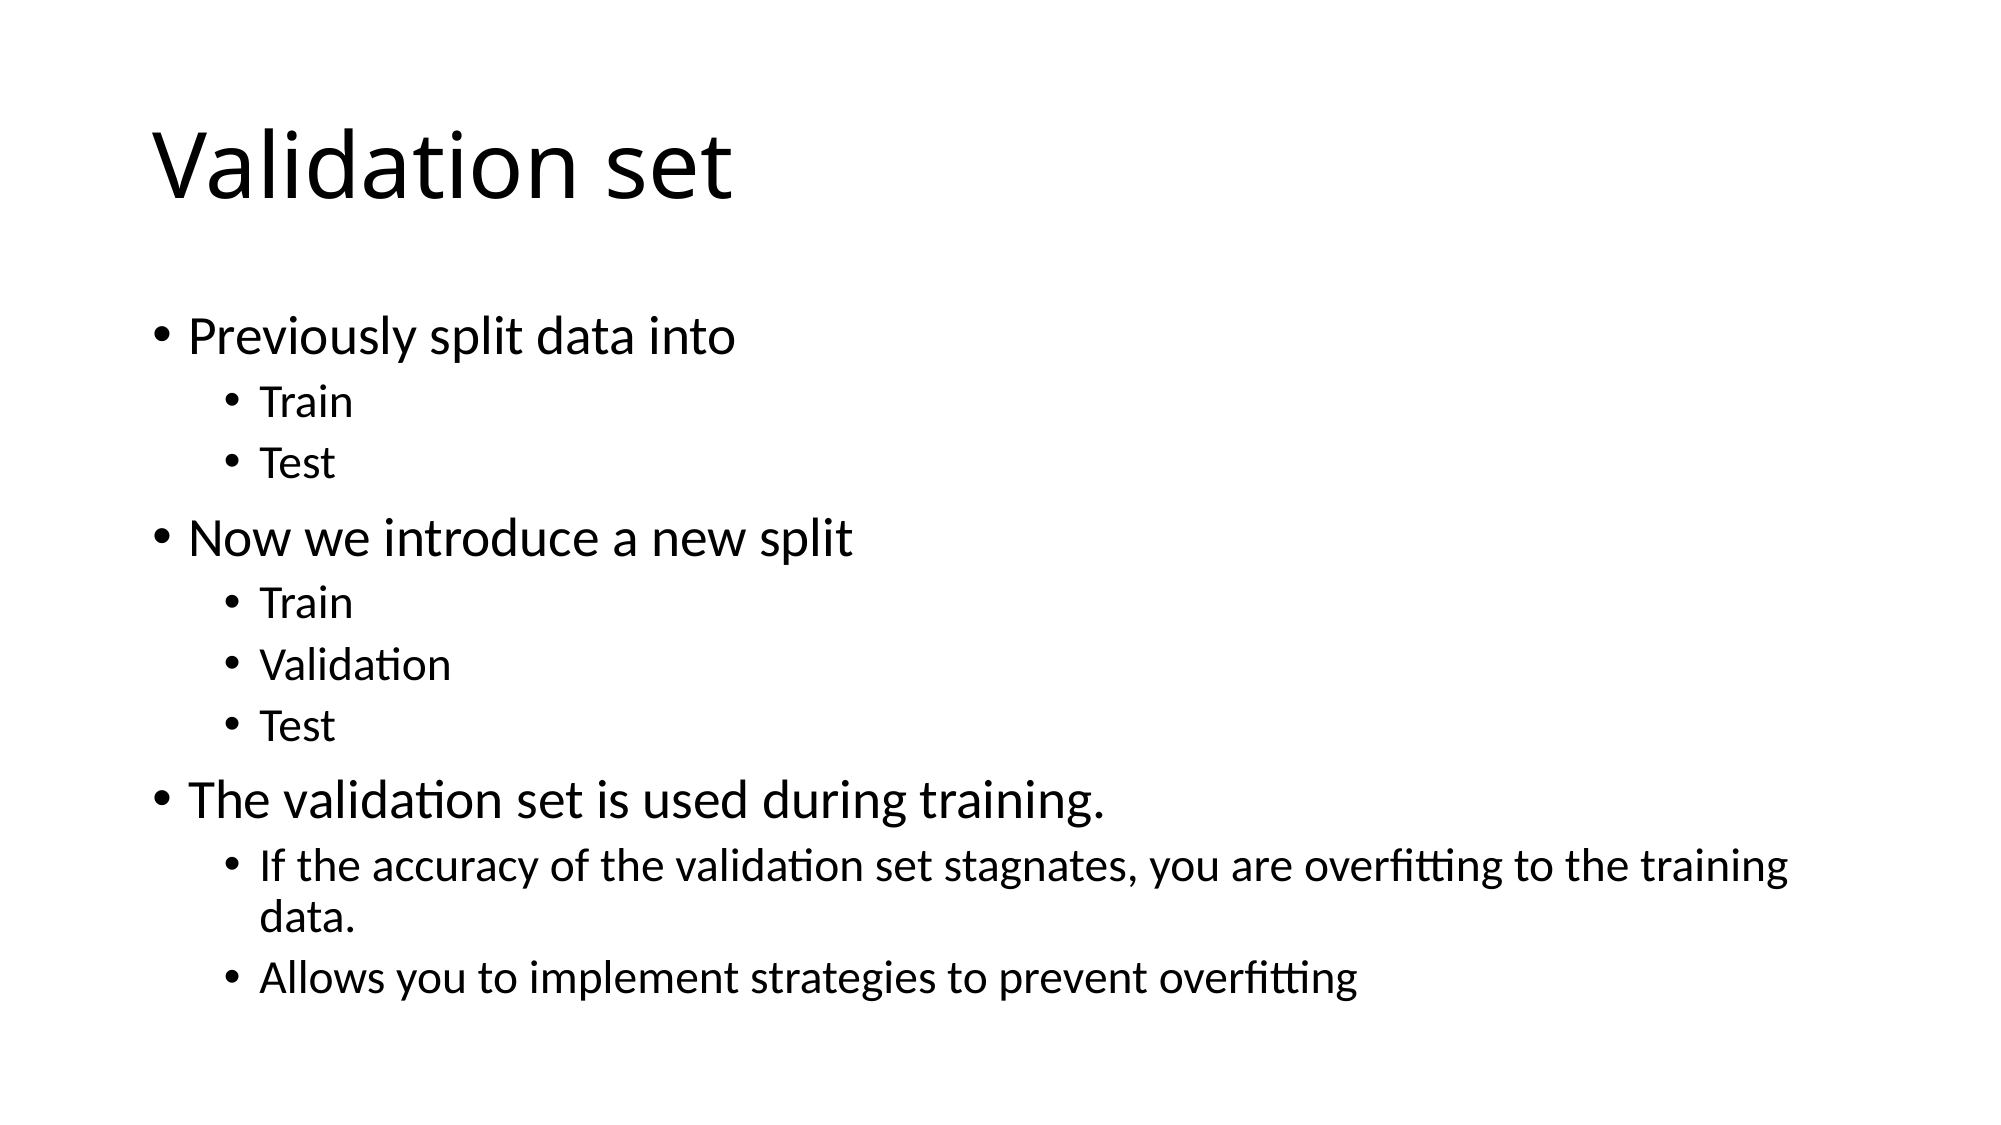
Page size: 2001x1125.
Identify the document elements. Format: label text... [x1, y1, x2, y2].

list Previously split data into Train Test Now we introduce a new split Train Validation Test The validation set is used during training. If the accuracy of the validation set stagnates, you are overfitting to the training data. Allows you to implement strategies to prevent overfitting [137, 299, 1863, 1014]
title Validation set [137, 59, 1863, 278]
